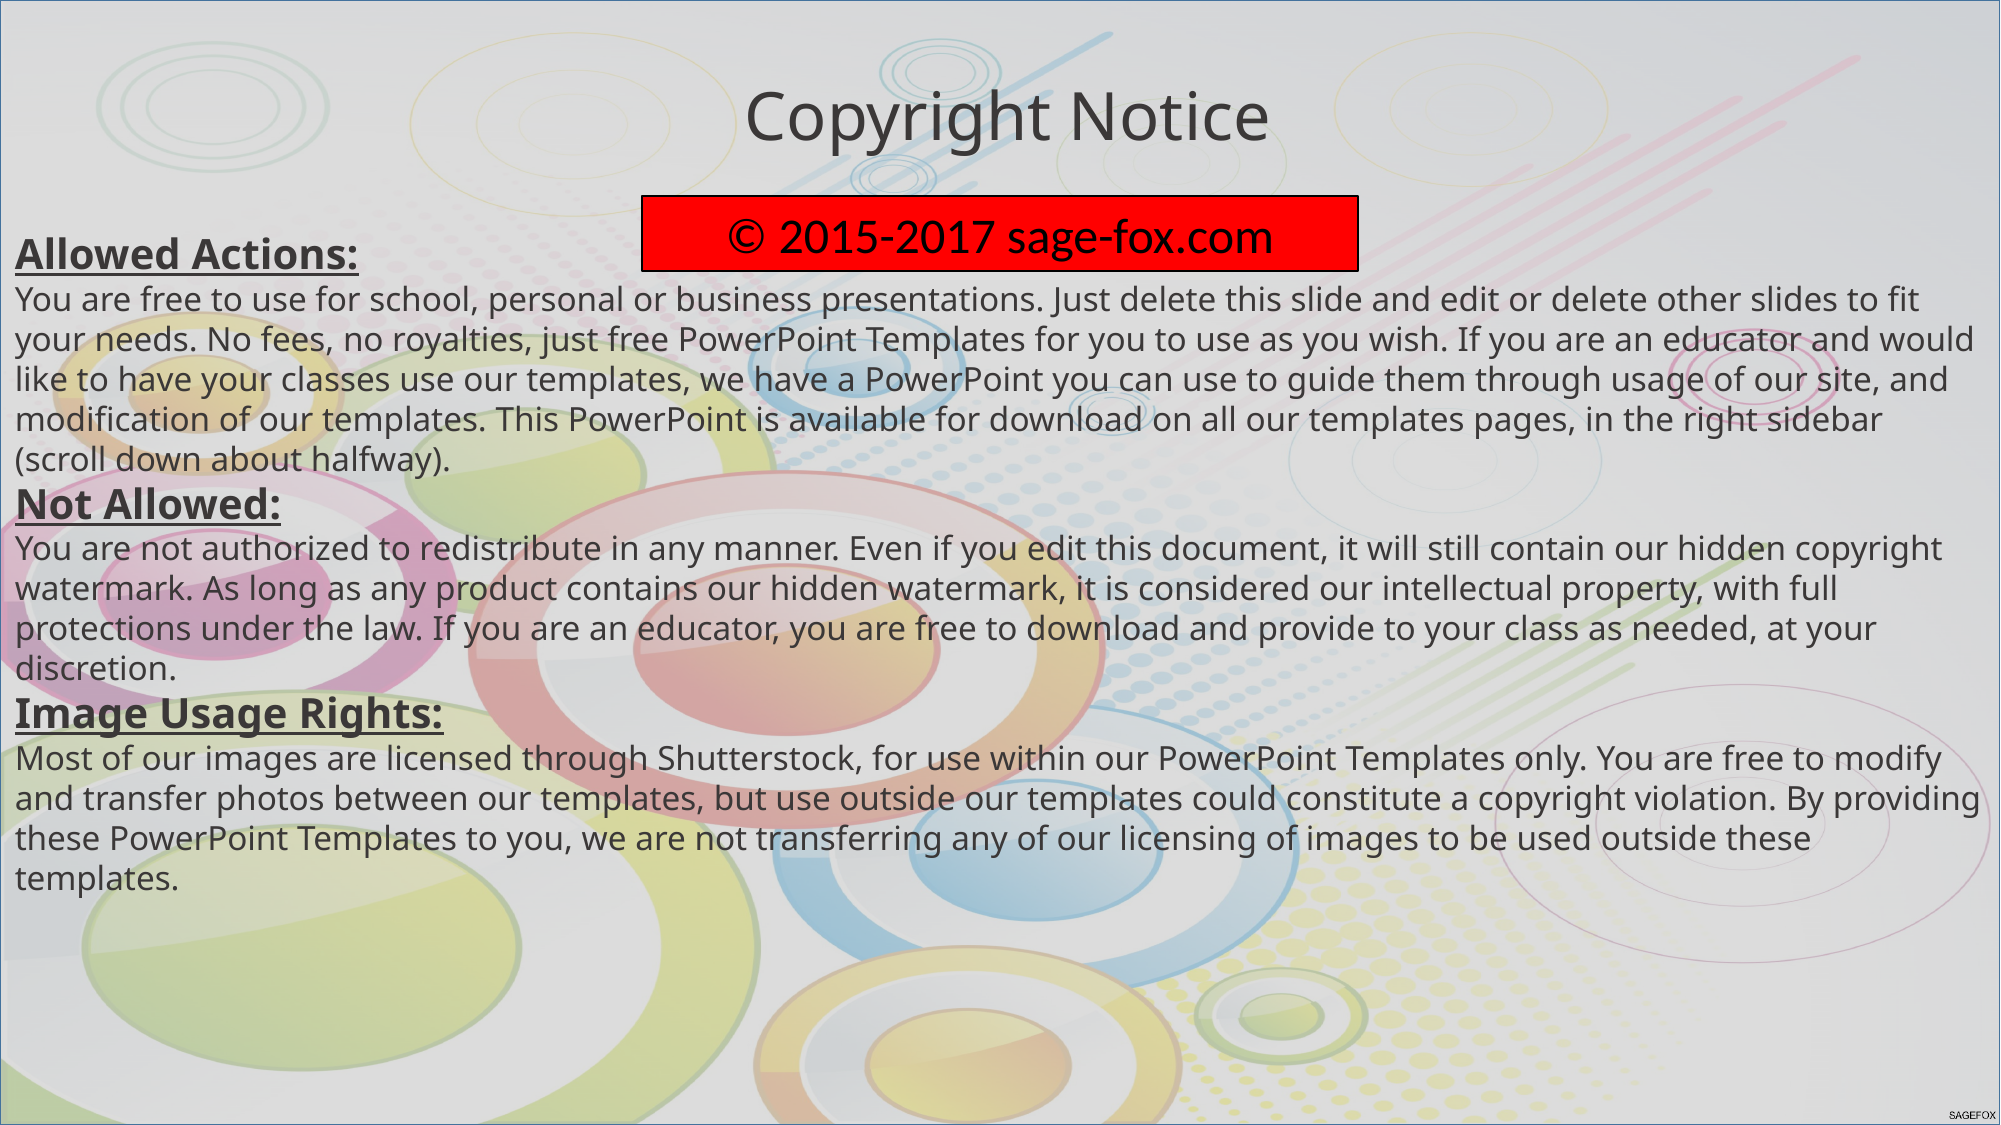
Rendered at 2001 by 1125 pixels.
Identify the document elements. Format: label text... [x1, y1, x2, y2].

text_box Allowed Actions: You are free to use for school, personal or business presentations. Just delete this slide and edit or delete other slides to fit your needs. No fees, no royalties, just free PowerPoint Templates for you to use as you wish. If you are an educator and would like to have your classes use our templates, we have a PowerPoint you can use to guide them through usage of our site, and modification of our templates. This PowerPoint is available for download on all our templates pages, in the right sidebar (scroll down about halfway). Not Allowed: You are not authorized to redistribute in any manner. Even if you edit this document, it will still contain our hidden copyright watermark. As long as any product contains our hidden watermark, it is considered our intellectual property, with full protections under the law. If you are an educator, you are free to download and provide to your class as needed, at your discretion. Image Usage Rights: Most of our images are licensed through Shutterstock, for use within our PowerPoint Templates only. You are free to modify and transfer photos between our templates, but use outside our templates could constitute a copyright violation. By providing these PowerPoint Templates to you, we are not transferring any of our licensing of images to be used outside these templates. [0, 0, 2000, 1125]
title Copyright Notice [493, 60, 1524, 178]
text_box © 2015-2017 sage-fox.com [641, 196, 1358, 272]
